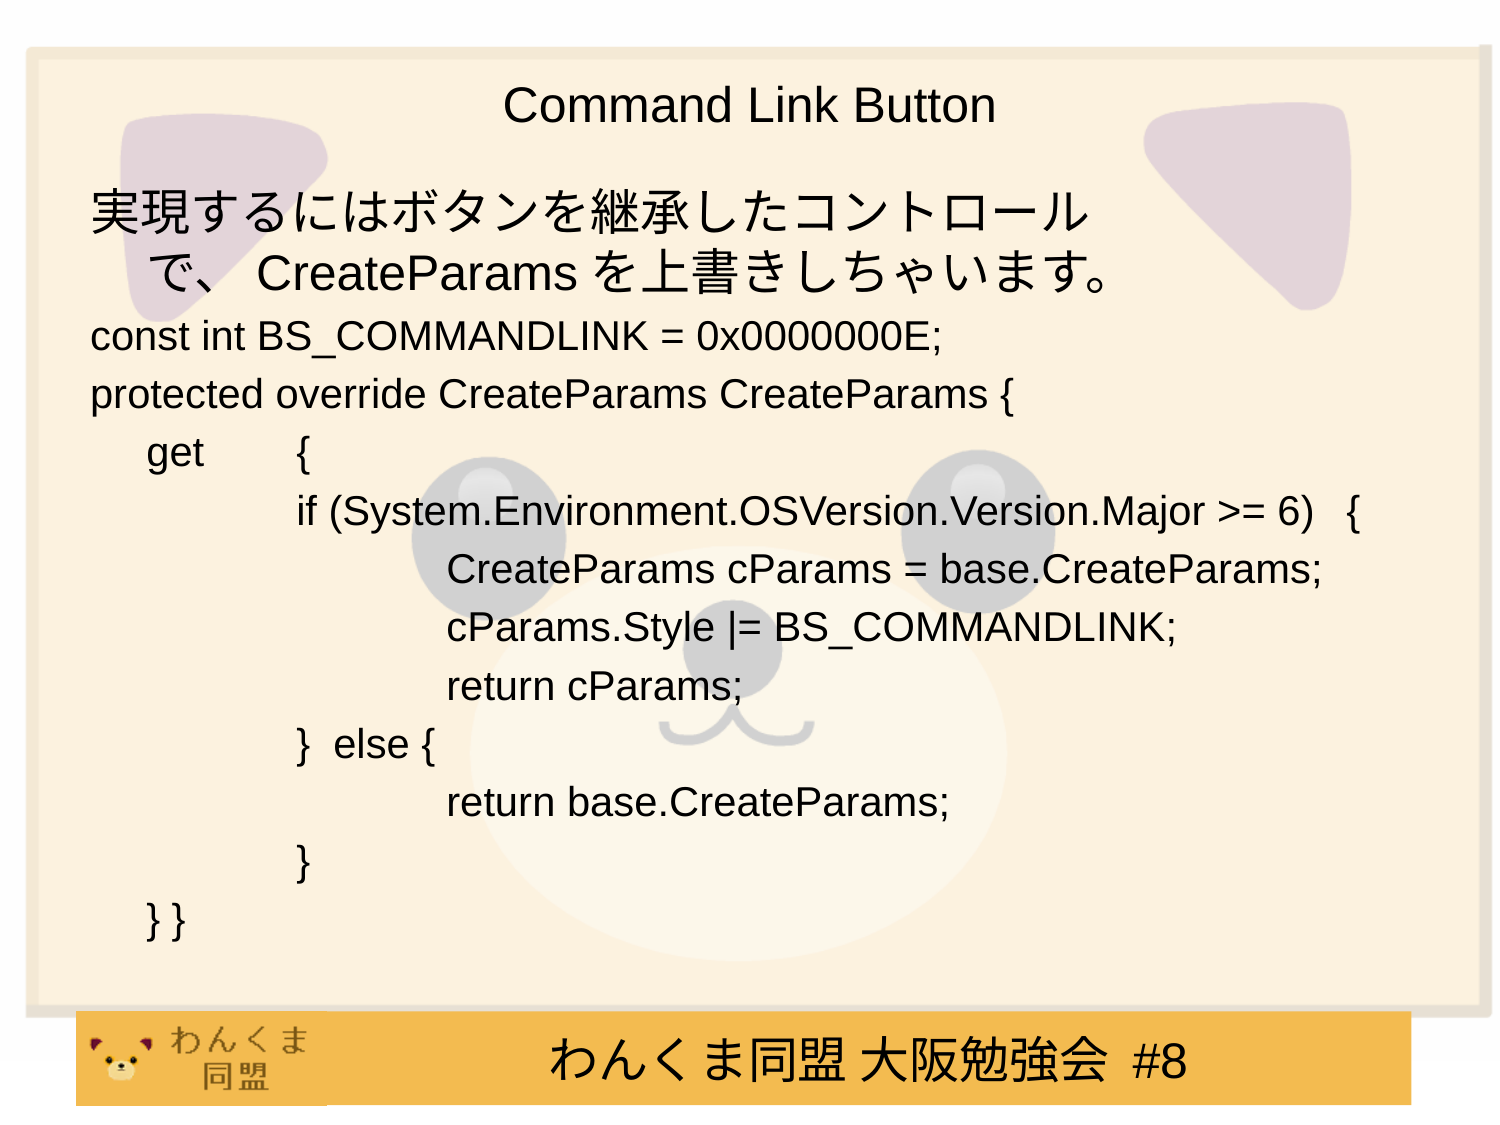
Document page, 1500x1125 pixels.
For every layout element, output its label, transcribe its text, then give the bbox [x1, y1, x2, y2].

picture [0, 0, 1500, 1106]
list 実現するにはボタンを継承したコントロールで、CreateParamsを上書きしちゃいます。 const int BS_COMMANDLINK = 0x0000000E; protected override CreateParams CreateParams { get { if (System.Environment.OSVersion.Version.Major >= 6) { CreateParams cParams = base.CreateParams; cParams.Style |= BS_COMMANDLINK; return cParams; } else { return base.CreateParams; } } } [74, 172, 1426, 1006]
title Command Link Button [74, 44, 1426, 162]
